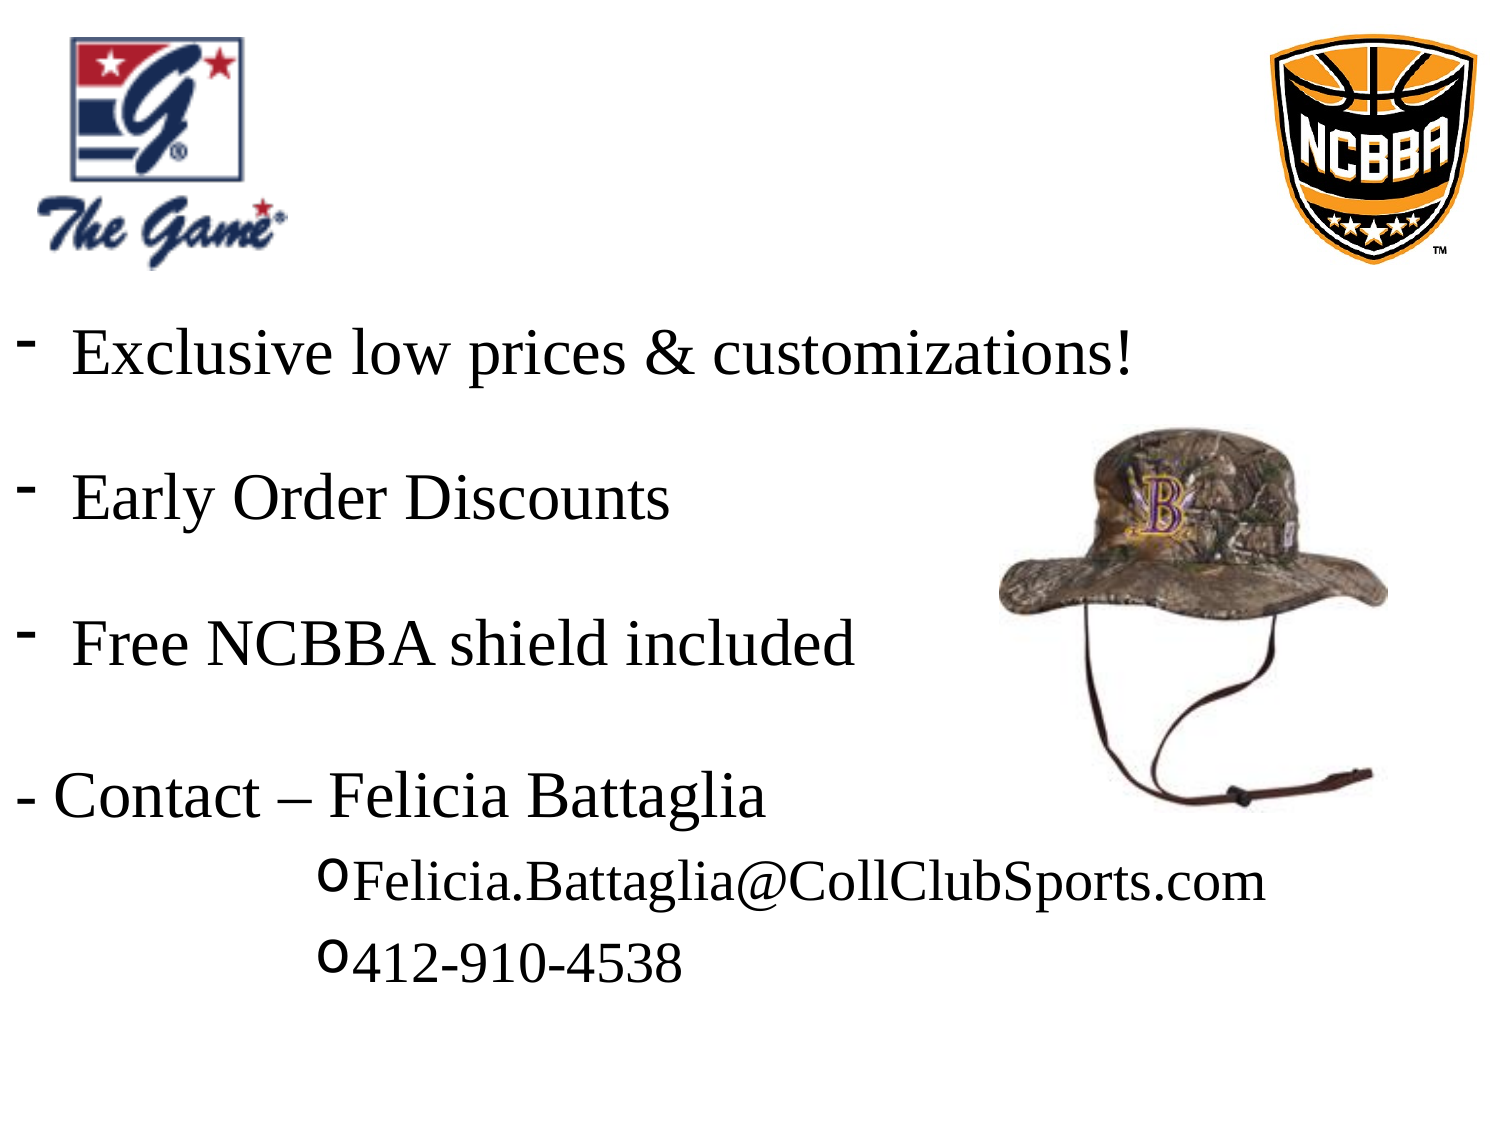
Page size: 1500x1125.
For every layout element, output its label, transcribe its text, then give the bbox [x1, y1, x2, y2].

picture [37, 37, 288, 271]
picture [999, 424, 1388, 813]
picture [1249, 24, 1500, 276]
list Exclusive low prices & customizations! Early Order Discounts Free NCBBA shield included - Contact – Felicia Battaglia Felicia.Battaglia@CollClubSports.com 412-910-4538 [0, 299, 1500, 1125]
